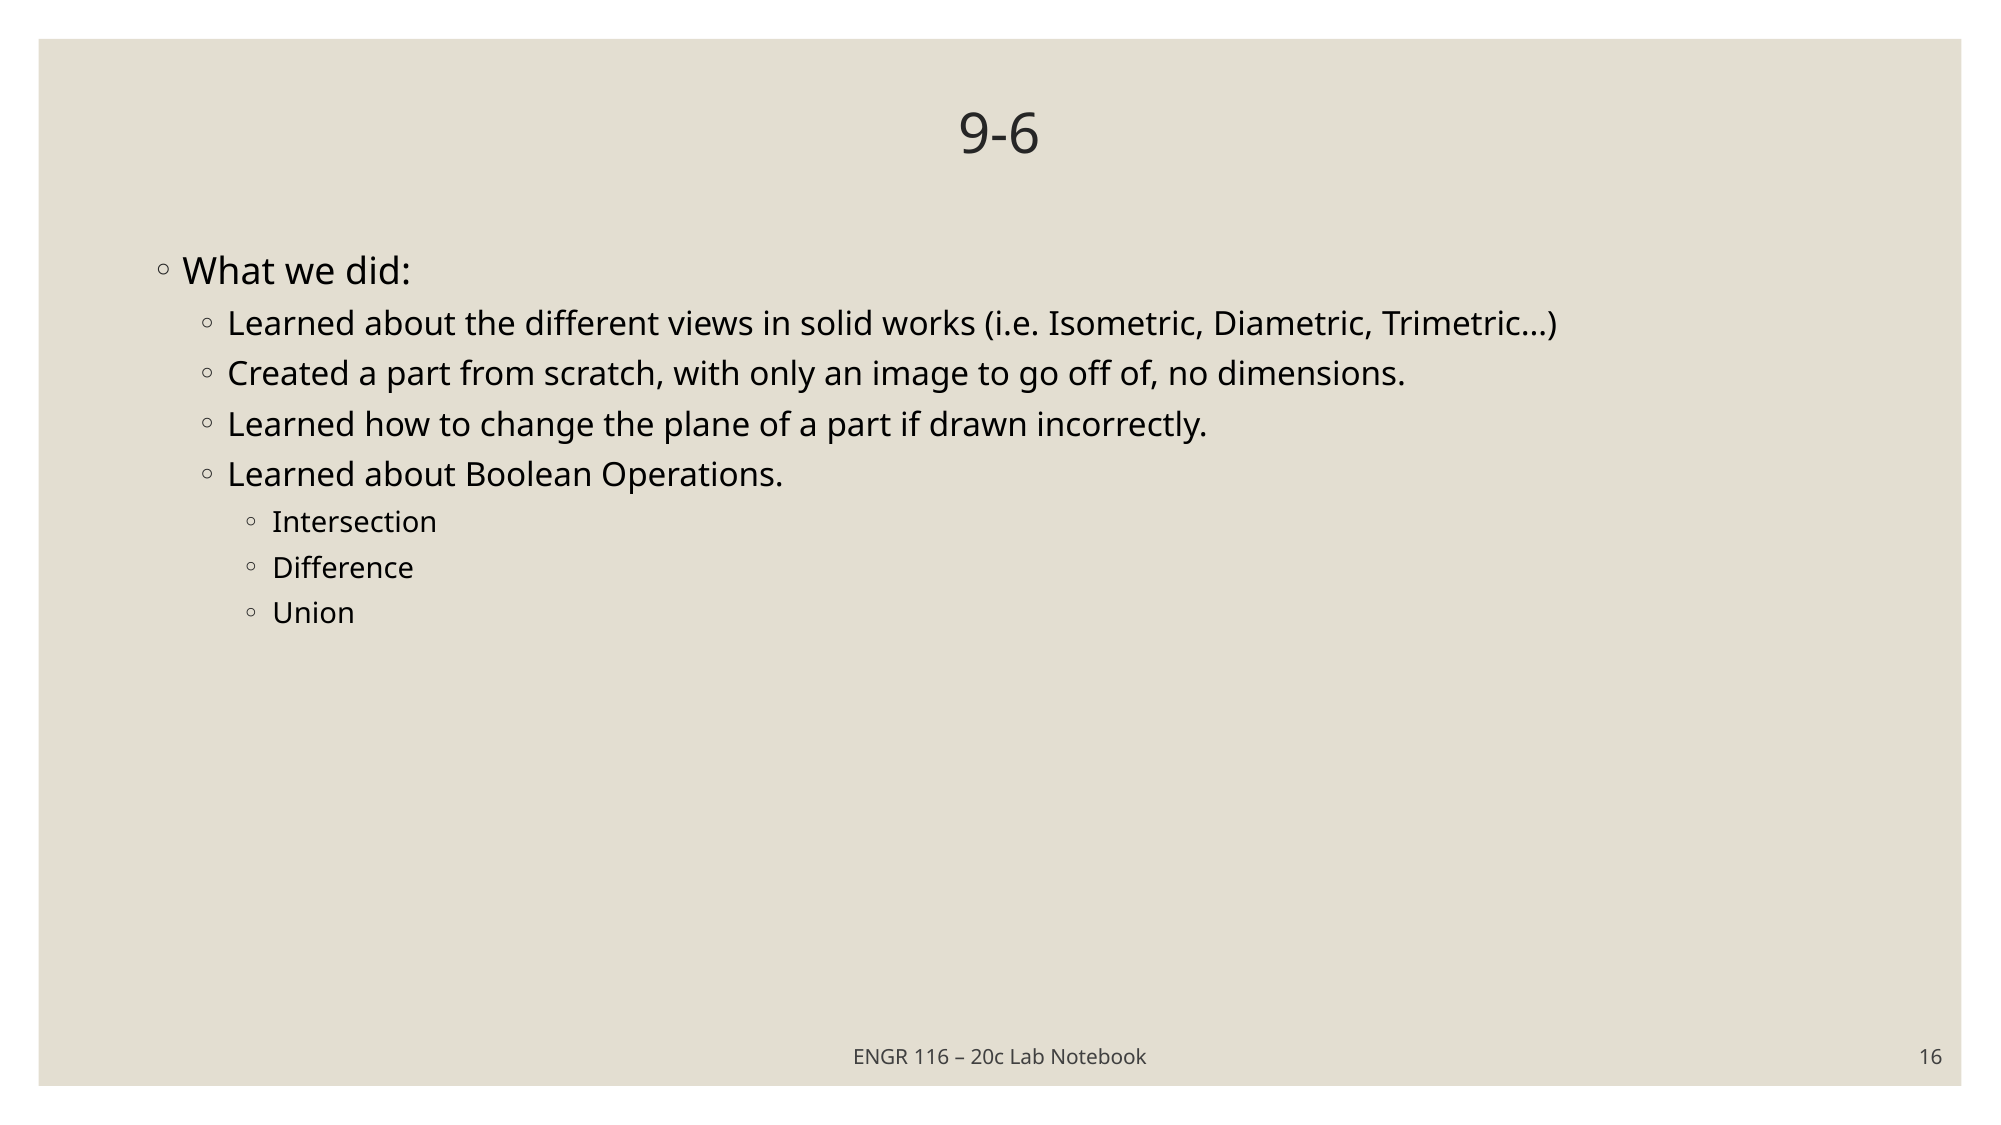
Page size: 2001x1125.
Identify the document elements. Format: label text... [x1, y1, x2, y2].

list What we did: Learned about the different views in solid works (i.e. Isometric, Diametric, Trimetric…) Created a part from scratch, with only an image to go off of, no dimensions. Learned how to change the plane of a part if drawn incorrectly. Learned about Boolean Operations. Intersection Difference Union [137, 239, 1863, 1014]
title 9-6 [137, 59, 1863, 211]
slide_number 16 [1717, 1034, 1958, 1080]
footer ENGR 116 – 20c Lab Notebook [572, 1034, 1428, 1080]
